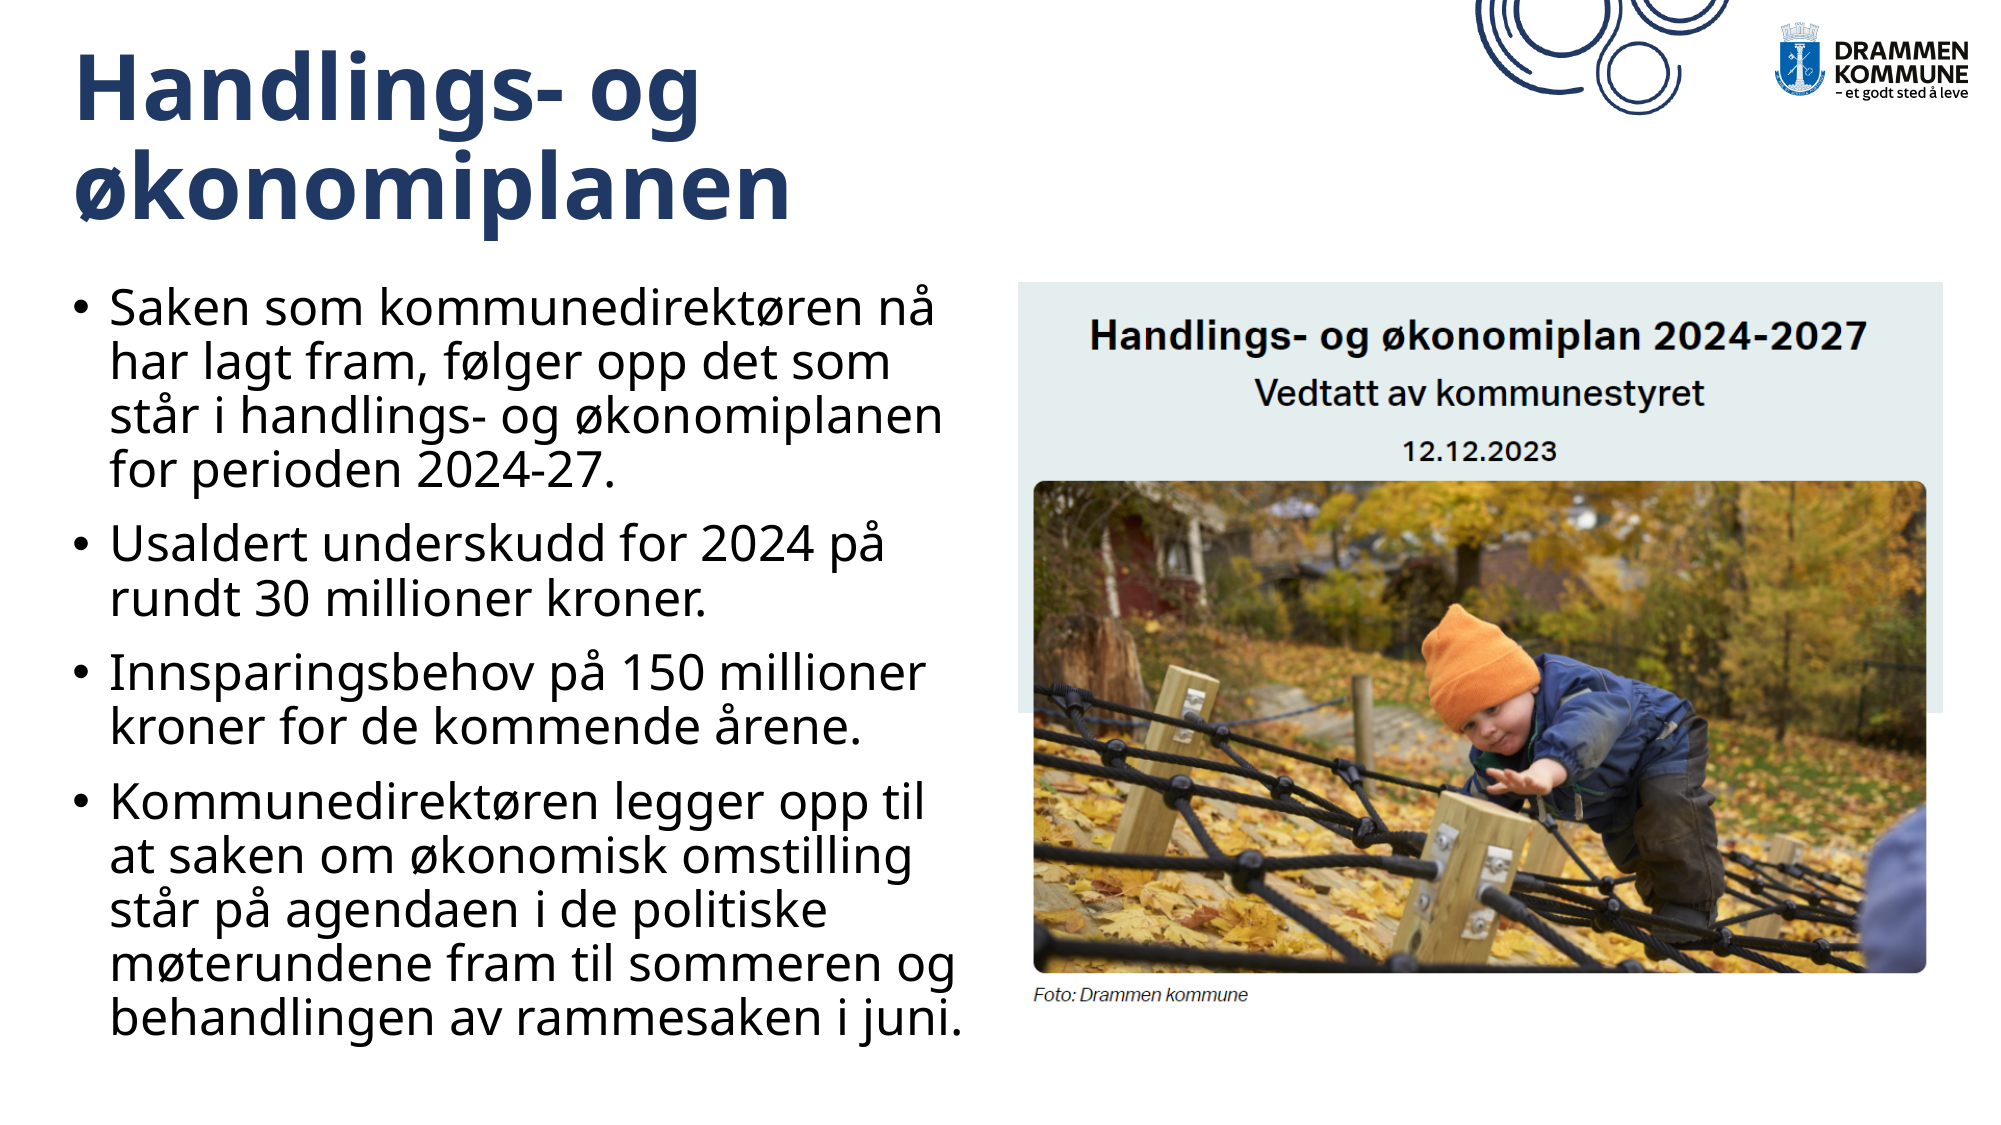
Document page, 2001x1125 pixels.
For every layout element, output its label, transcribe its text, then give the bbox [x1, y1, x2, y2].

title Handlings- og økonomiplanen [57, 41, 1457, 247]
picture [1454, 0, 1753, 120]
list Saken som kommunedirektøren nå har lagt fram, følger opp det som står i handlings- og økonomiplanen for perioden 2024-27. Usaldert underskudd for 2024 på rundt 30 millioner kroner. Innsparingsbehov på 150 millioner kroner for de kommende årene. Kommunedirektøren legger opp til at saken om økonomisk omstilling står på agendaen i de politiske møterundene fram til sommeren og behandlingen av rammesaken i juni. [57, 274, 982, 1100]
picture [1768, 14, 1976, 106]
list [1018, 282, 1943, 1018]
